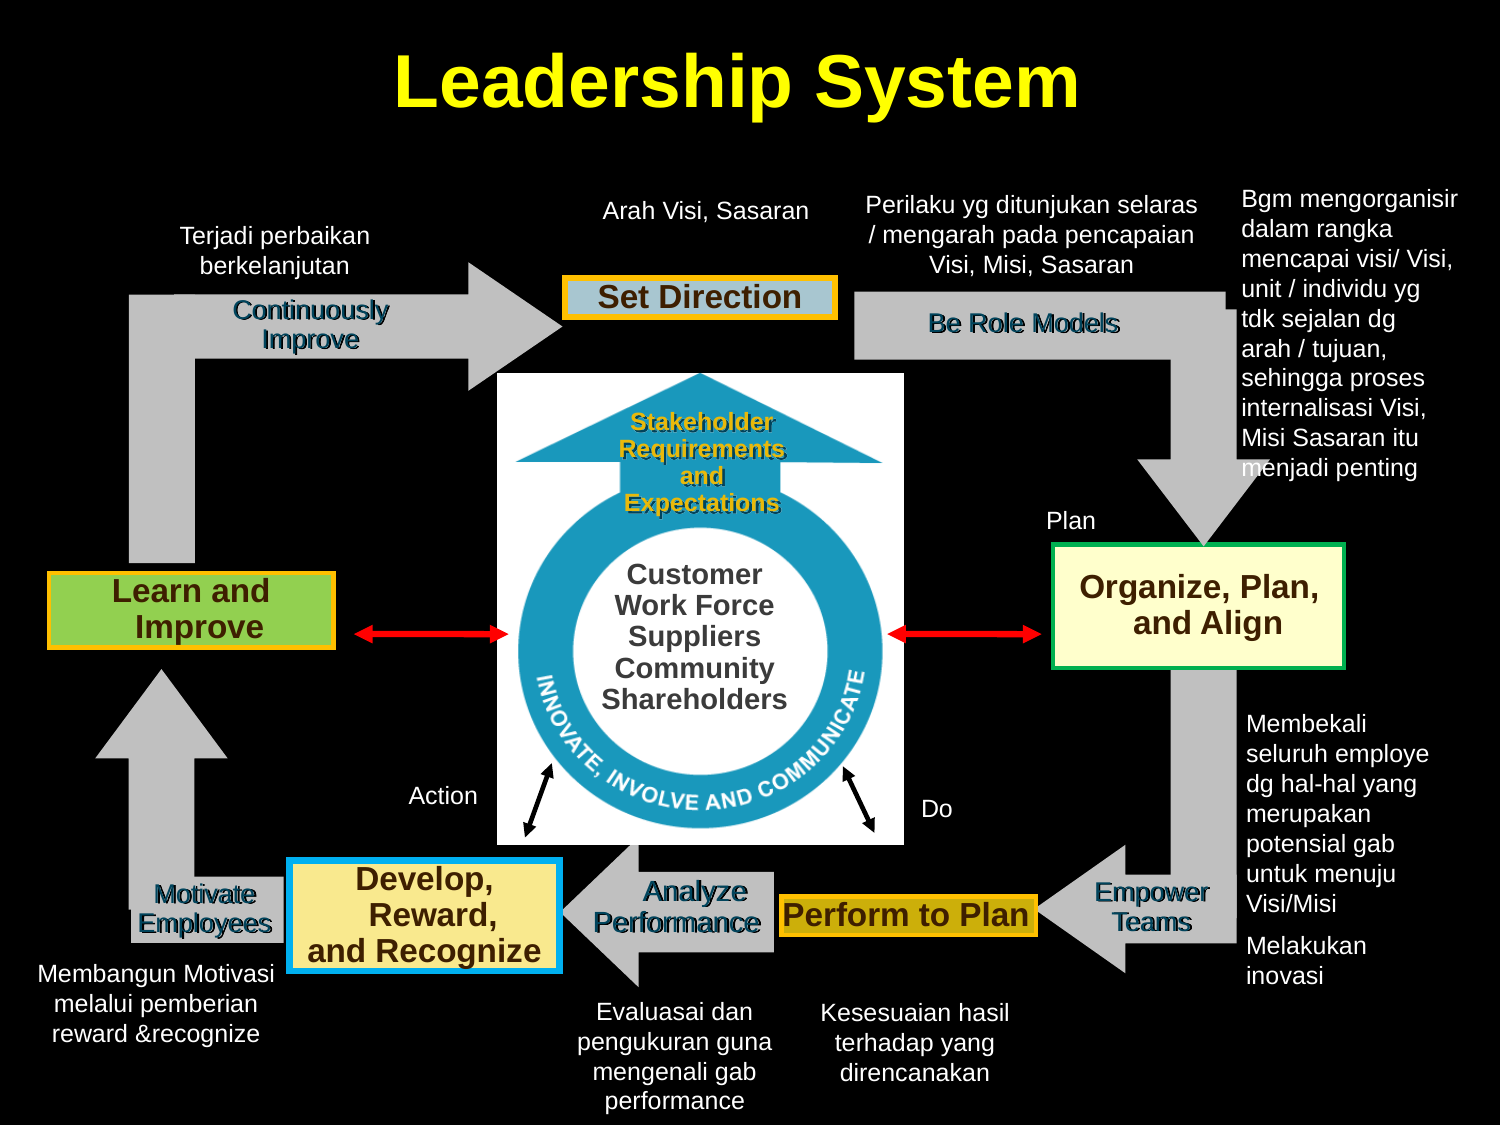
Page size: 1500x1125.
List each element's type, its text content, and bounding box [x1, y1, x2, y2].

text_box Leadership System [187, 25, 1288, 130]
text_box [18, 174, 1477, 1125]
